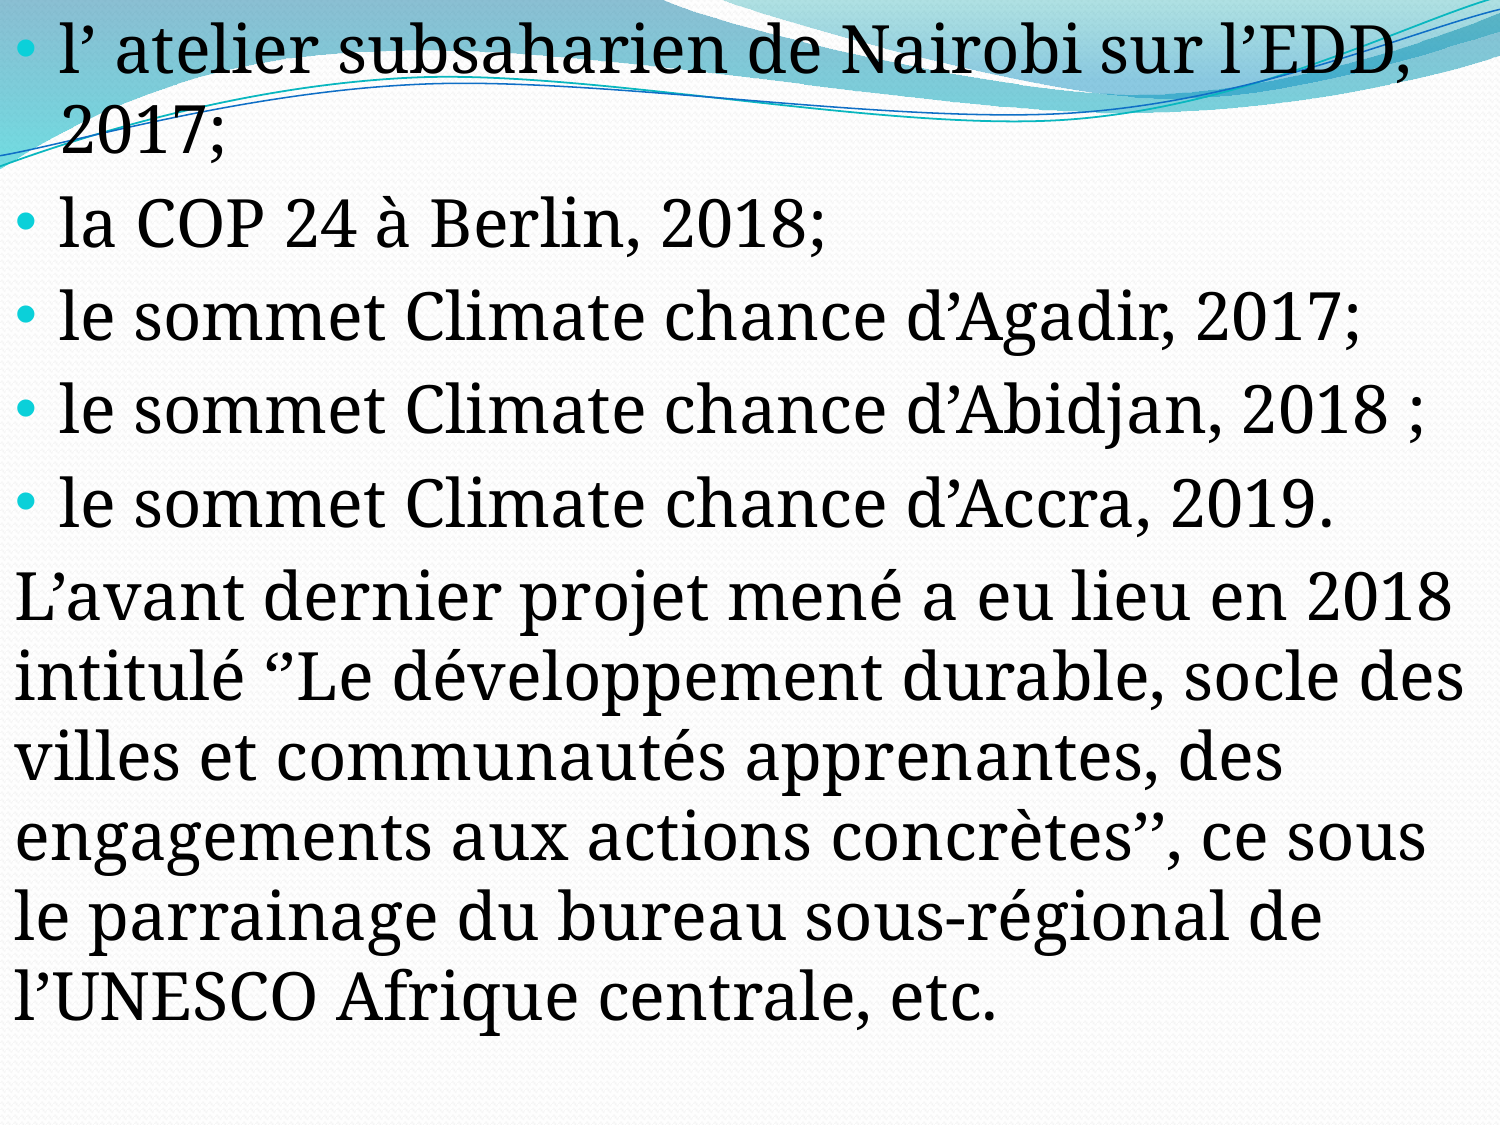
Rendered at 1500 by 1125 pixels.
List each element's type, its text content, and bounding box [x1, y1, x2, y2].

list l’ atelier subsaharien de Nairobi sur l’EDD, 2017; la COP 24 à Berlin, 2018; le sommet Climate chance d’Agadir, 2017; le sommet Climate chance d’Abidjan, 2018 ; le sommet Climate chance d’Accra, 2019. L’avant dernier projet mené a eu lieu en 2018 intitulé ‘’Le développement durable, socle des villes et communautés apprenantes, des engagements aux actions concrètes’’, ce sous le parrainage du bureau sous-régional de l’UNESCO Afrique centrale, etc. [0, 0, 1500, 1125]
